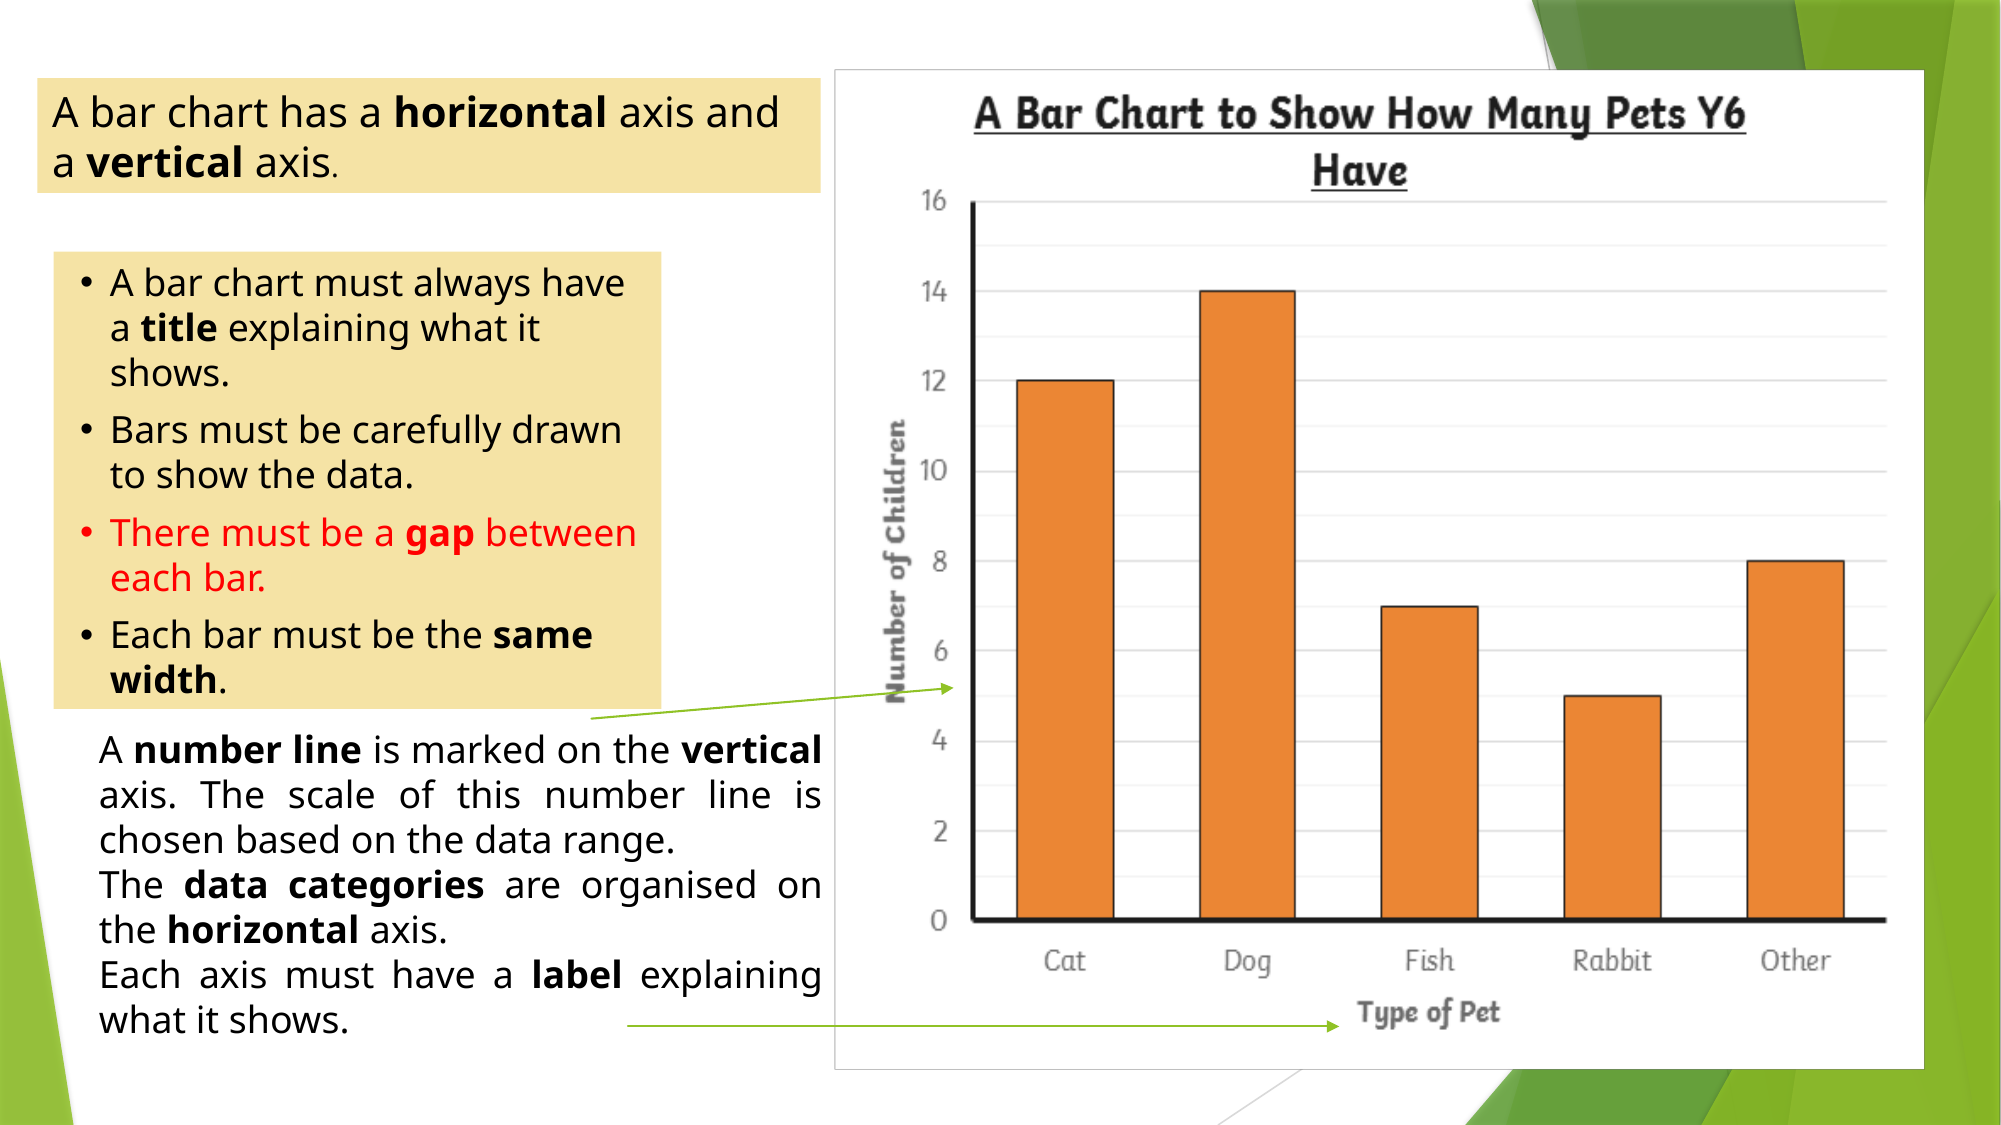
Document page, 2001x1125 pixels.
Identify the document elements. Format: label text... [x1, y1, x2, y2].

text_box A number line is marked on the vertical axis. The scale of this number line is chosen based on the data range. The data categories are organised on the horizontal axis. Each axis must have a label explaining what it shows. [84, 718, 815, 1049]
text_box A bar chart has a horizontal axis and a vertical axis. [37, 78, 815, 193]
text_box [820, 53, 1940, 1087]
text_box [590, 687, 954, 720]
text_box A bar chart must always have a title explaining what it shows. Bars must be carefully drawn to show the data. There must be a gap between each bar. Each bar must be the same width. [53, 251, 662, 709]
